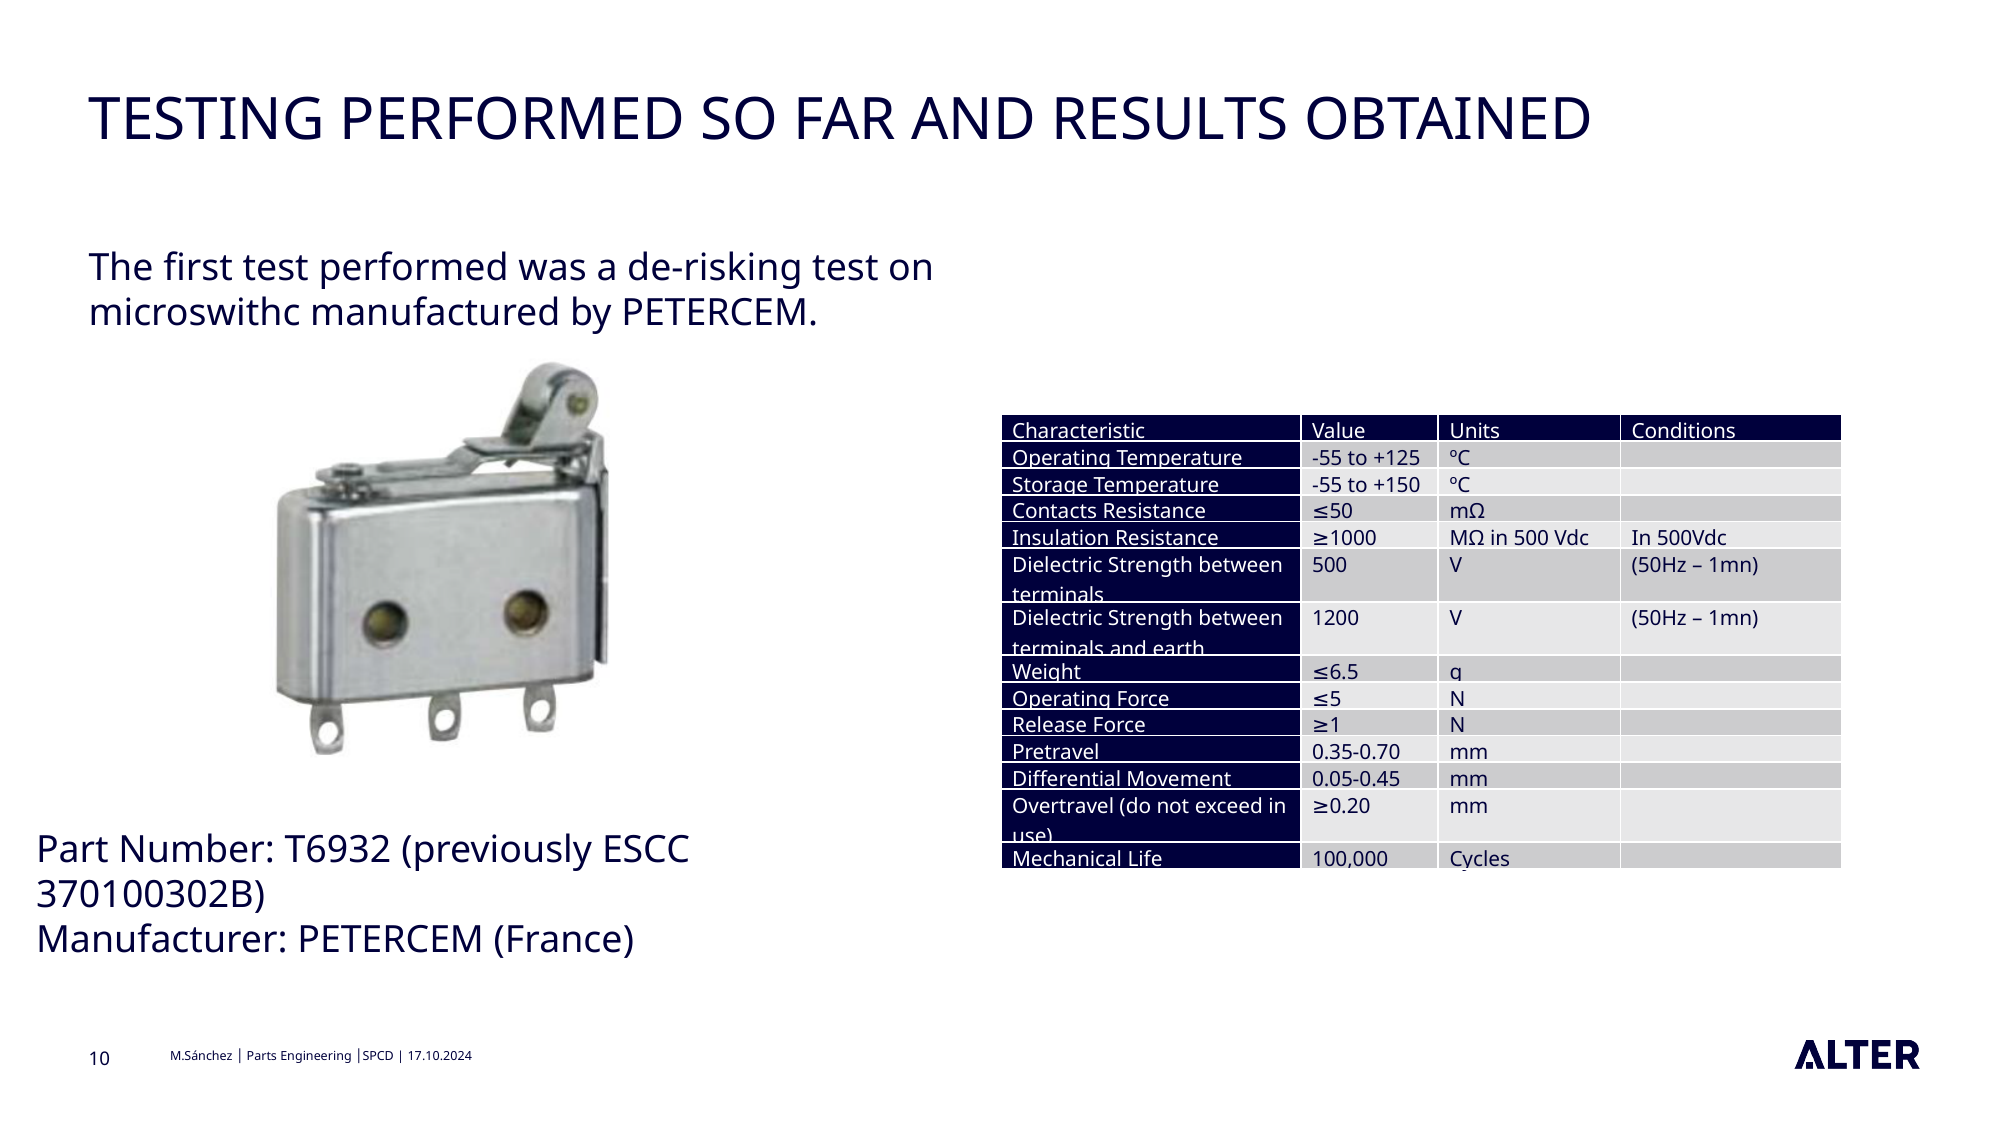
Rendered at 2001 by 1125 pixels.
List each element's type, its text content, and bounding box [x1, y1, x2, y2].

table_header Conditions [1621, 415, 1841, 440]
table_cell 0.05-0.45 [1302, 763, 1437, 788]
table_cell g [1439, 656, 1620, 681]
table_header Value [1302, 415, 1437, 440]
table_cell Storage Temperature [1002, 469, 1300, 494]
table_cell ≤50 [1302, 496, 1437, 521]
table_cell [1621, 736, 1841, 761]
table_cell mm [1439, 763, 1620, 788]
table_cell MΩ in 500 Vdc [1439, 522, 1620, 547]
table_cell [1621, 790, 1841, 841]
table_cell V [1439, 549, 1620, 601]
table_cell ≥0.20 [1302, 790, 1437, 841]
table_cell [1621, 496, 1841, 521]
table_cell [1621, 683, 1841, 708]
table_cell Weight [1002, 656, 1300, 681]
table_cell ≥1 [1302, 710, 1437, 735]
table_cell 500 [1302, 549, 1437, 601]
table_cell [1621, 656, 1841, 681]
table_cell [1621, 442, 1841, 467]
table_cell N [1439, 710, 1620, 735]
table_cell mm [1439, 736, 1620, 761]
table_cell Release Force [1002, 710, 1300, 735]
table_cell In 500Vdc [1621, 522, 1841, 547]
slide_number 10 [88, 1042, 148, 1073]
table_cell (50Hz – 1mn) [1621, 549, 1841, 601]
table_cell Insulation Resistance [1002, 522, 1300, 547]
table_cell [1621, 843, 1841, 868]
table_cell (50Hz – 1mn) [1621, 603, 1841, 654]
text_box Part Number: T6932 (previously ESCC 370100302B) Manufacturer: PETERCEM (France) [21, 817, 931, 968]
table_cell Dielectric Strength between terminals and earth [1002, 603, 1300, 654]
table_cell [1621, 469, 1841, 494]
table_cell Operating Temperature [1002, 442, 1300, 467]
table_header Characteristic [1002, 415, 1300, 440]
table_cell Dielectric Strength between terminals [1002, 549, 1300, 601]
table_cell Mechanical Life [1002, 843, 1300, 868]
table_cell -55 to +150 [1302, 469, 1437, 494]
table_cell V [1439, 603, 1620, 654]
table_cell Differential Movement [1002, 763, 1300, 788]
table_cell Contacts Resistance [1002, 496, 1300, 521]
table_cell -55 to +125 [1302, 442, 1437, 467]
table_cell ≤5 [1302, 683, 1437, 708]
table_cell ºC [1439, 442, 1620, 467]
footer M.Sánchez │ Parts Engineering │SPCD | 17.10.2024 [155, 1042, 831, 1073]
title TESTING PERFORMED SO FAR AND RESULTS OBTAINED [88, 88, 1920, 189]
picture [250, 358, 620, 764]
table_cell ≥1000 [1302, 522, 1437, 547]
table_cell Cycles [1439, 843, 1620, 868]
table_cell 100,000 [1302, 843, 1437, 868]
table_cell [1621, 763, 1841, 788]
table_cell 1200 [1302, 603, 1437, 654]
table_cell Operating Force [1002, 683, 1300, 708]
table_cell ºC [1439, 469, 1620, 494]
table_cell N [1439, 683, 1620, 708]
table_cell Overtravel (do not exceed in use) [1002, 790, 1300, 841]
table_header Units [1439, 415, 1620, 440]
table_cell mΩ [1439, 496, 1620, 521]
table_cell mm [1439, 790, 1620, 841]
table_cell [1621, 710, 1841, 735]
table_cell 0.35-0.70 [1302, 736, 1437, 761]
table_cell Pretravel [1002, 736, 1300, 761]
picture [1794, 1040, 1920, 1069]
table_cell ≤6.5 [1302, 656, 1437, 681]
list The first test performed was a de-risking test on microswithc manufactured by PETERCEM. [88, 243, 975, 362]
